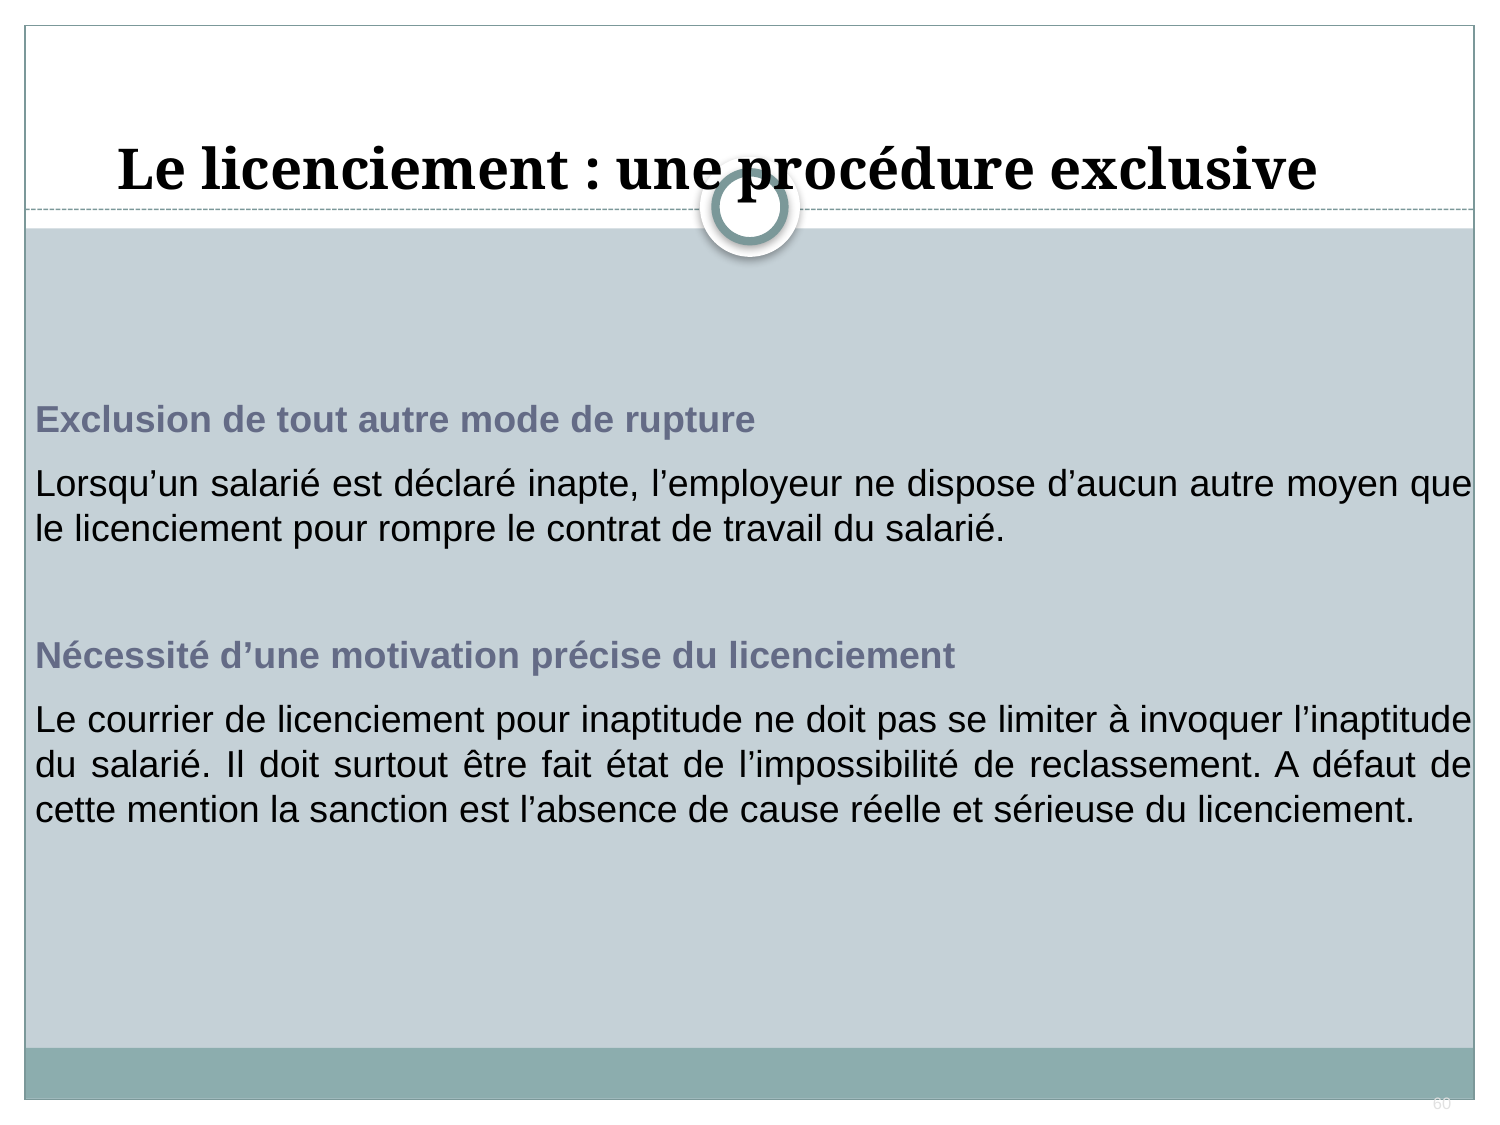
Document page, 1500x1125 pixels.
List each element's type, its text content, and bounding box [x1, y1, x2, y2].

list Exclusion de tout autre mode de rupture Lorsqu’un salarié est déclaré inapte, l’employeur ne dispose d’aucun autre moyen que le licenciement pour rompre le contrat de travail du salarié. Nécessité d’une motivation précise du licenciement Le courrier de licenciement pour inaptitude ne doit pas se limiter à invoquer l’inaptitude du salarié. Il doit surtout être fait état de l’impossibilité de reclassement. A défaut de cette mention la sanction est l’absence de cause réelle et sérieuse du licenciement. [20, 235, 1488, 990]
slide_number 60 [1396, 1080, 1488, 1125]
title Le licenciement : une procédure exclusive [103, 48, 1397, 209]
